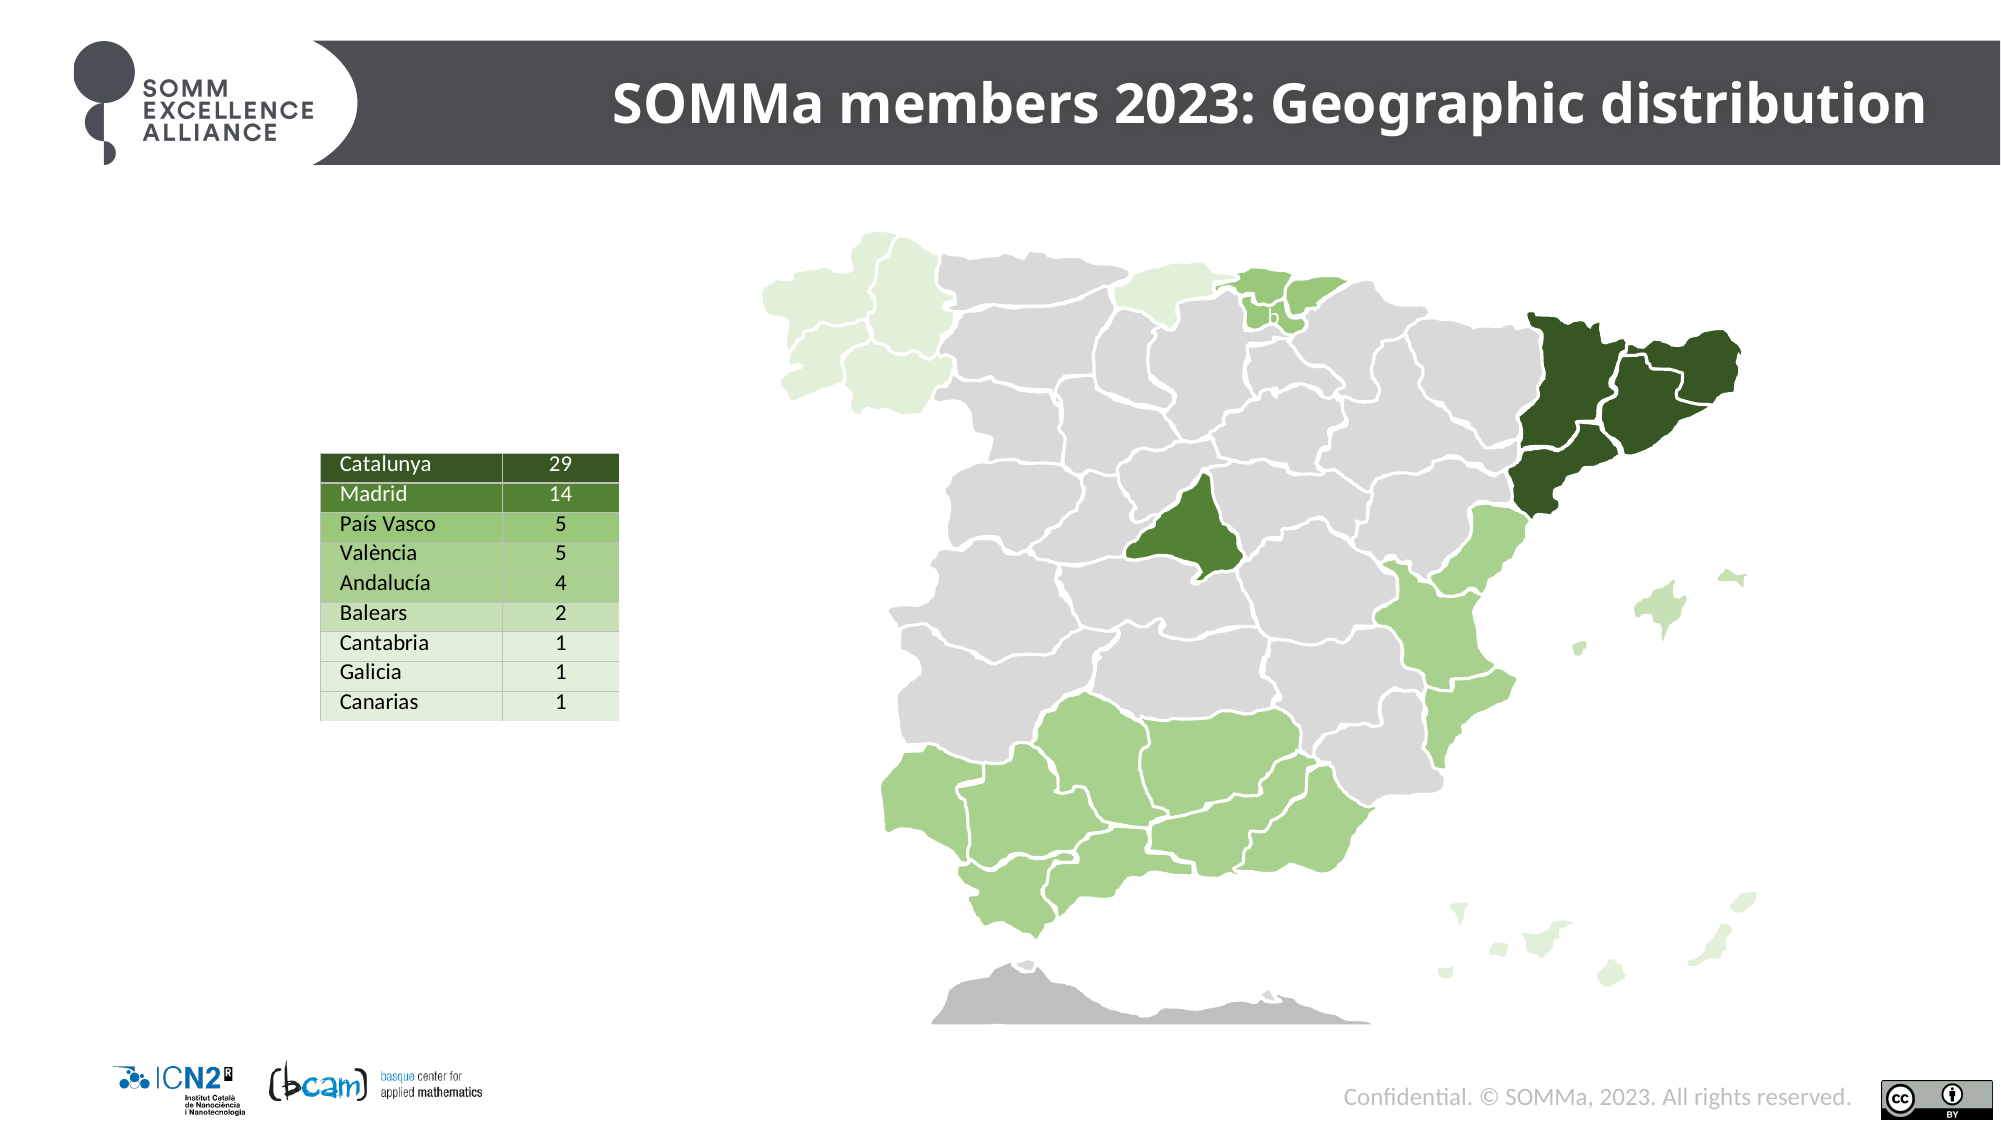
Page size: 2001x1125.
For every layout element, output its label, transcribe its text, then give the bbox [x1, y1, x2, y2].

picture [1881, 1080, 1993, 1120]
picture [319, 452, 620, 722]
title SOMMa members 2023: Geographic distribution [370, 55, 1929, 156]
picture [73, 41, 313, 165]
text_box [760, 230, 1758, 1026]
picture [110, 1066, 245, 1116]
picture [269, 1060, 482, 1101]
